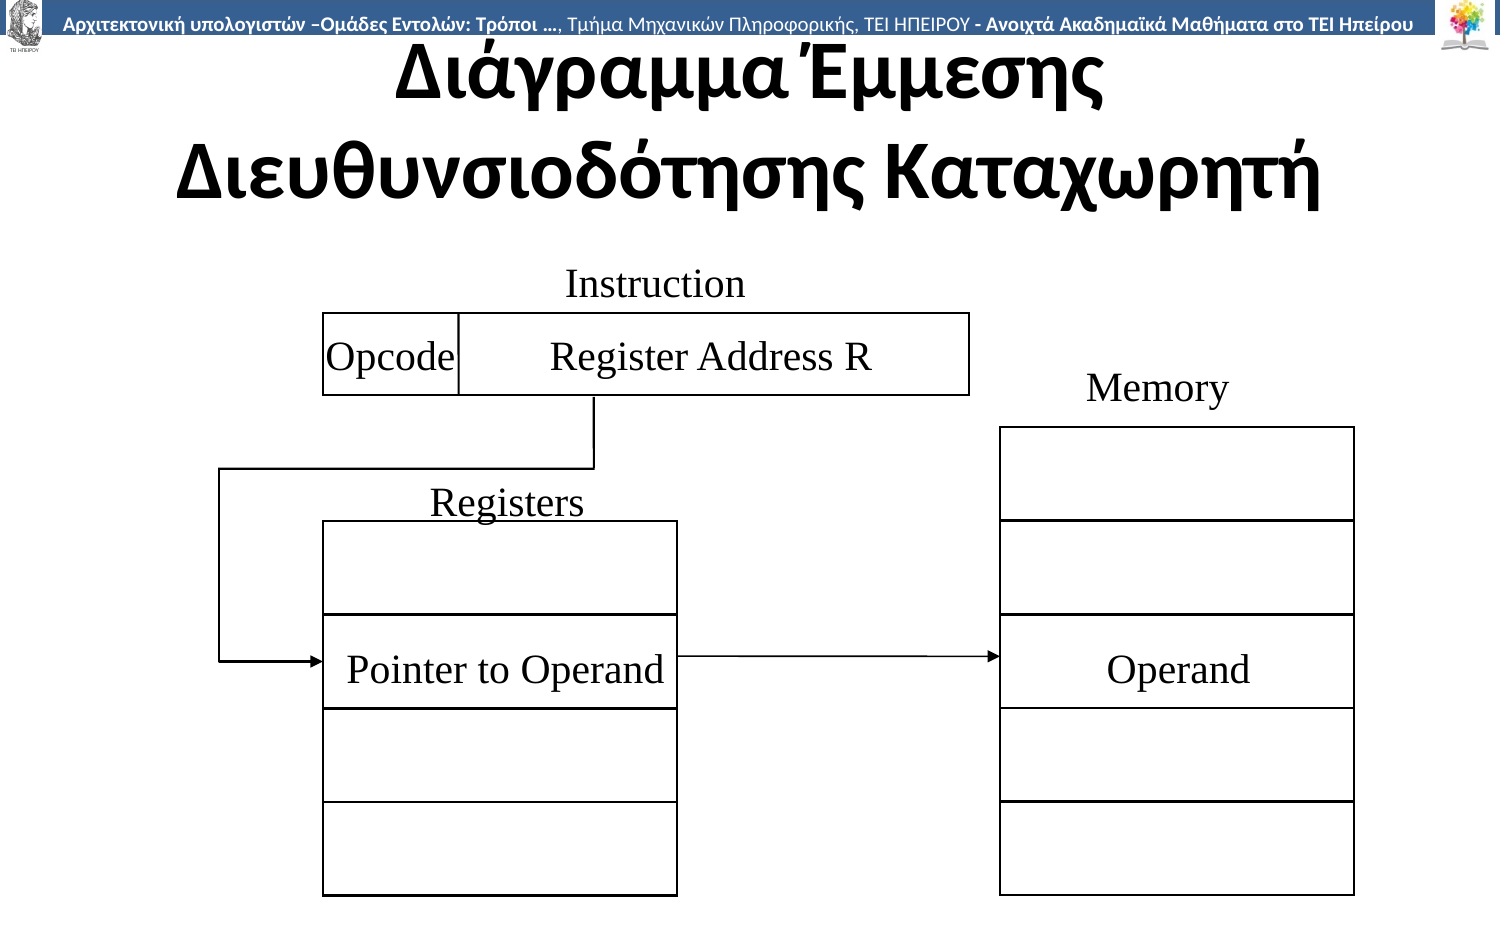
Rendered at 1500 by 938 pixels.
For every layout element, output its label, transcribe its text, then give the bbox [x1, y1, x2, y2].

title Διάγραμμα Έμμεσης Διευθυνσιοδότησης Καταχωρητή [75, 37, 1425, 194]
text_box [1000, 708, 1354, 802]
picture [1435, 0, 1495, 52]
text_box Instruction [552, 250, 759, 311]
text_box [183, 851, 445, 914]
text_box [1000, 614, 1354, 708]
text_box [1000, 520, 1354, 614]
text_box [1000, 427, 1354, 520]
text_box [218, 468, 323, 668]
text_box Operand [1094, 635, 1264, 698]
picture [6, 0, 42, 54]
text_box Pointer to Operand [334, 635, 678, 698]
text_box Memory [1073, 354, 1243, 417]
text_box [323, 520, 677, 614]
text_box [323, 614, 677, 708]
text_box [1000, 802, 1354, 896]
text_box [323, 802, 677, 896]
text_box [552, 851, 948, 914]
text_box [323, 708, 677, 802]
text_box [322, 312, 969, 396]
text_box [677, 650, 1000, 663]
text_box Registers [417, 468, 598, 532]
text_box Opcode [312, 323, 317, 386]
